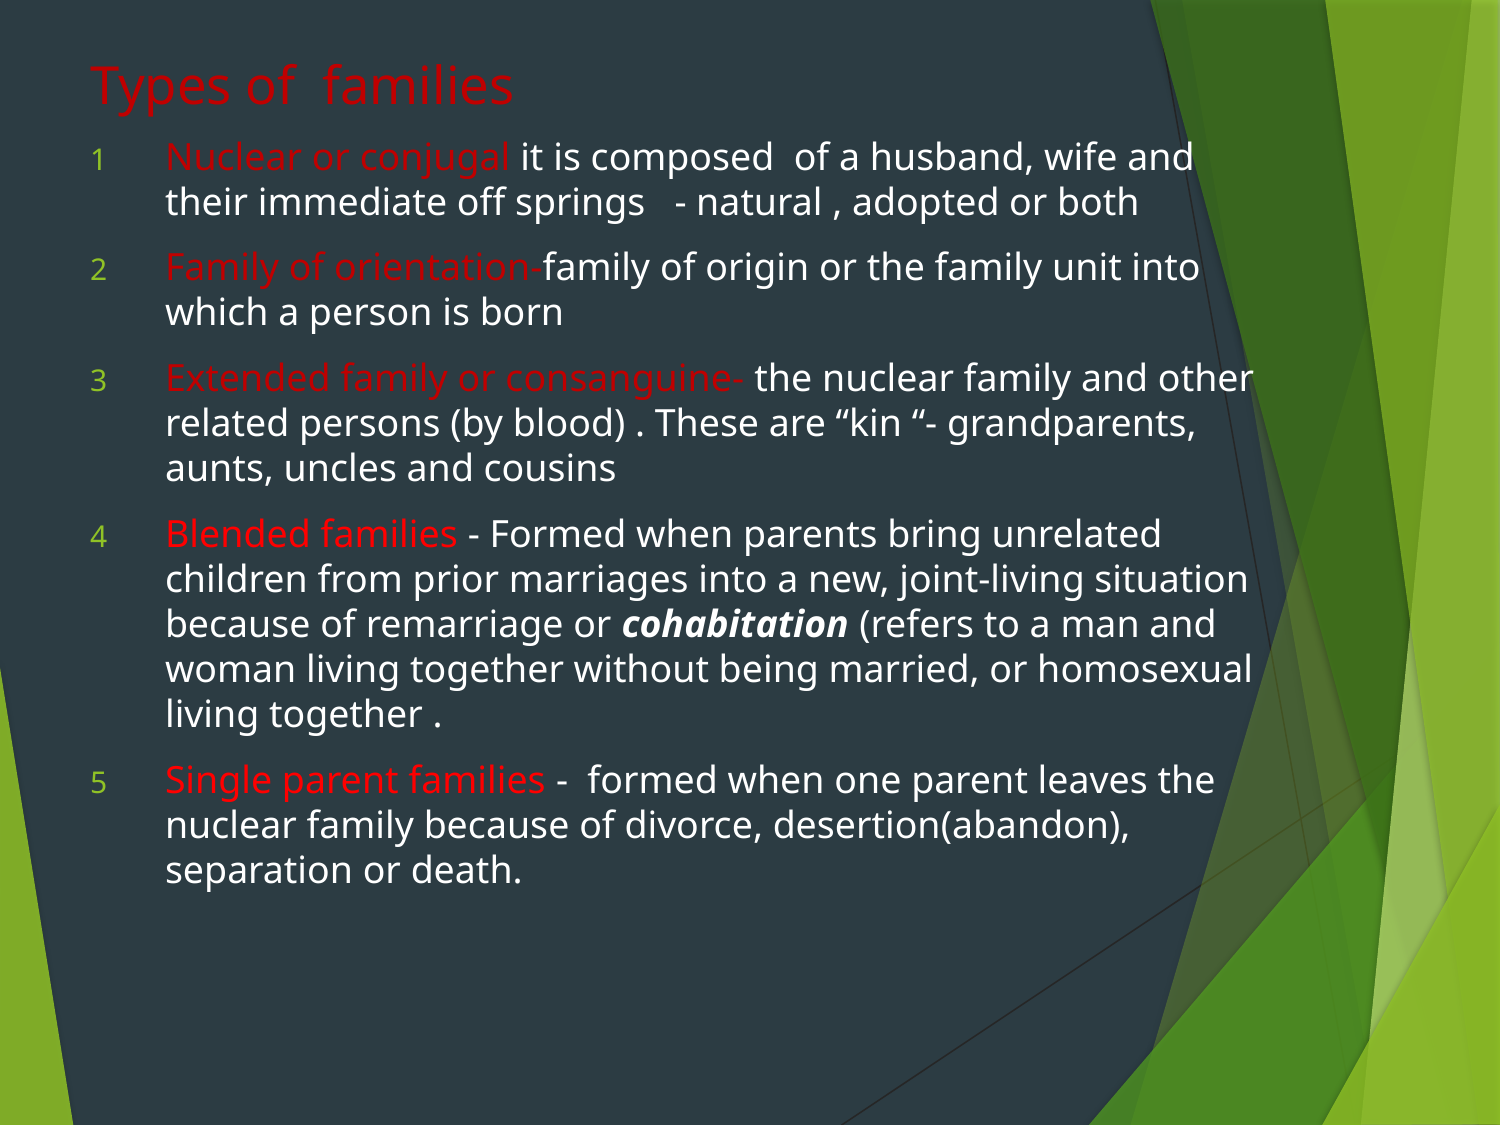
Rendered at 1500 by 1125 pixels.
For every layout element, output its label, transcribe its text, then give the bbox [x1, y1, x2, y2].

title Types of families [75, 45, 1300, 125]
list Nuclear or conjugal it is composed of a husband, wife and their immediate off springs - natural , adopted or both Family of orientation-family of origin or the family unit into which a person is born Extended family or consanguine- the nuclear family and other related persons (by blood) . These are “kin “- grandparents, aunts, uncles and cousins Blended families - Formed when parents bring unrelated children from prior marriages into a new, joint-living situation because of remarriage or cohabitation (refers to a man and woman living together without being married, or homosexual living together . Single parent families - formed when one parent leaves the nuclear family because of divorce, desertion(abandon), separation or death. [75, 125, 1300, 1062]
